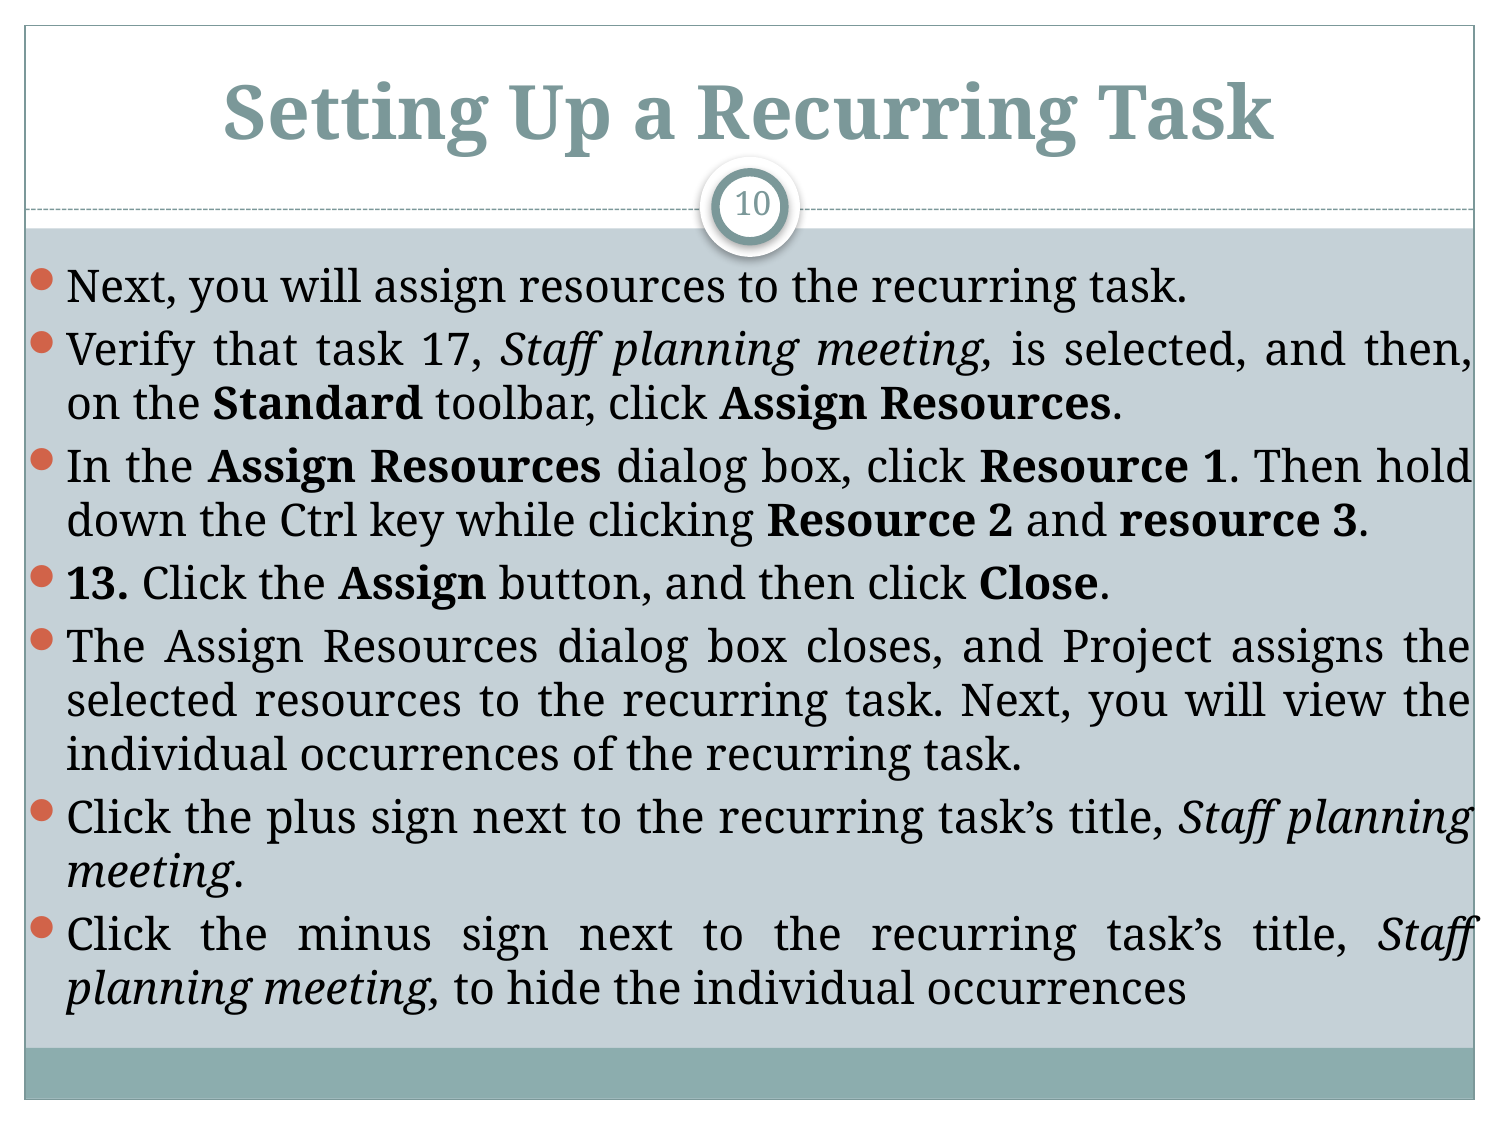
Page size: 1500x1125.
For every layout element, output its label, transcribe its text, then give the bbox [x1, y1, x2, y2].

title Setting Up a Recurring Task [49, 37, 1450, 162]
list Next, you will assign resources to the recurring task. Verify that task 17, Staff planning meeting, is selected, and then, on the Standard toolbar, click Assign Resources. In the Assign Resources dialog box, click Resource 1. Then hold down the Ctrl key while clicking Resource 2 and resource 3. 13. Click the Assign button, and then click Close. The Assign Resources dialog box closes, and Project assigns the selected resources to the recurring task. Next, you will view the individual occurrences of the recurring task. Click the plus sign next to the recurring task’s title, Staff planning meeting. Click the minus sign next to the recurring task’s title, Staff planning meeting, to hide the individual occurrences [12, 250, 1488, 1075]
slide_number 10 [715, 168, 791, 241]
